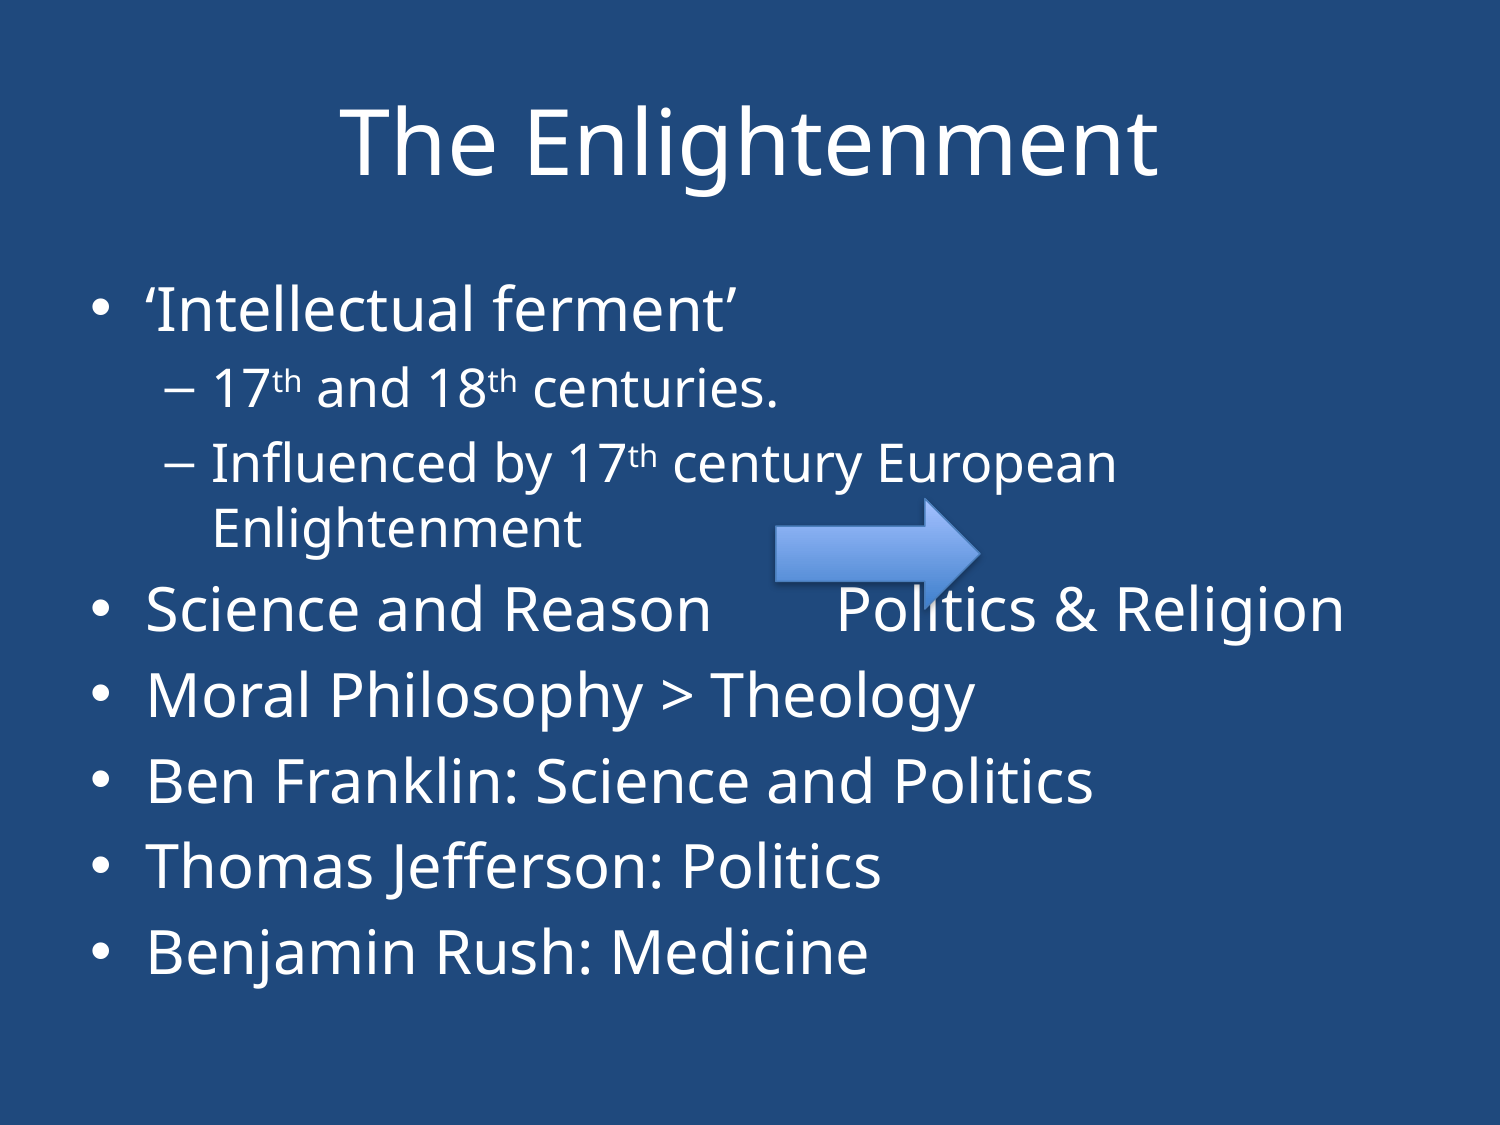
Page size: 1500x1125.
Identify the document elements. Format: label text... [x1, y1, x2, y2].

text_box [775, 497, 981, 610]
title The Enlightenment [75, 45, 1425, 233]
list ‘Intellectual ferment’ 17th and 18th centuries. Influenced by 17th century European Enlightenment Science and Reason Politics & Religion Moral Philosophy > Theology Ben Franklin: Science and Politics Thomas Jefferson: Politics Benjamin Rush: Medicine [75, 262, 1425, 1005]
